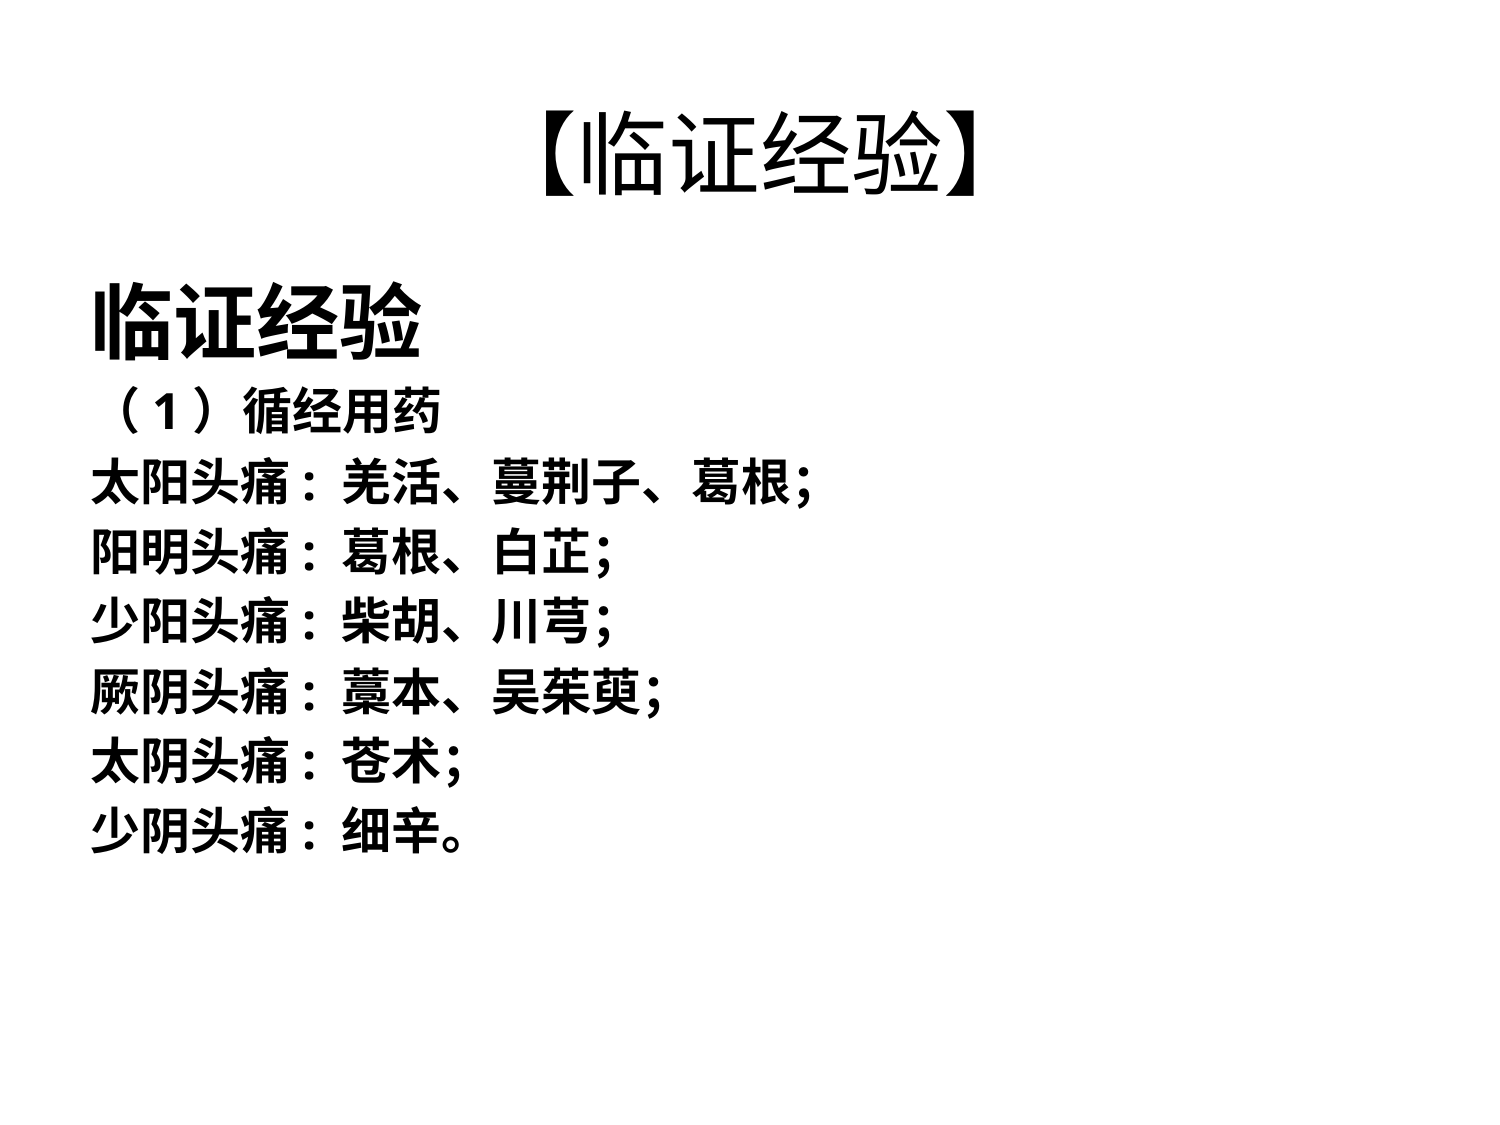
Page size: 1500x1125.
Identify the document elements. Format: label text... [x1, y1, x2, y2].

list 临证经验 （1）循经用药 太阳头痛: 羌活、蔓荆子、葛根； 阳明头痛: 葛根、白芷； 少阳头痛: 柴胡、川芎； 厥阴头痛: 藁本、吴茱萸； 太阴头痛: 苍术； 少阴头痛: 细辛。 [75, 262, 1425, 1005]
title 【临证经验】 [52, 89, 1469, 215]
